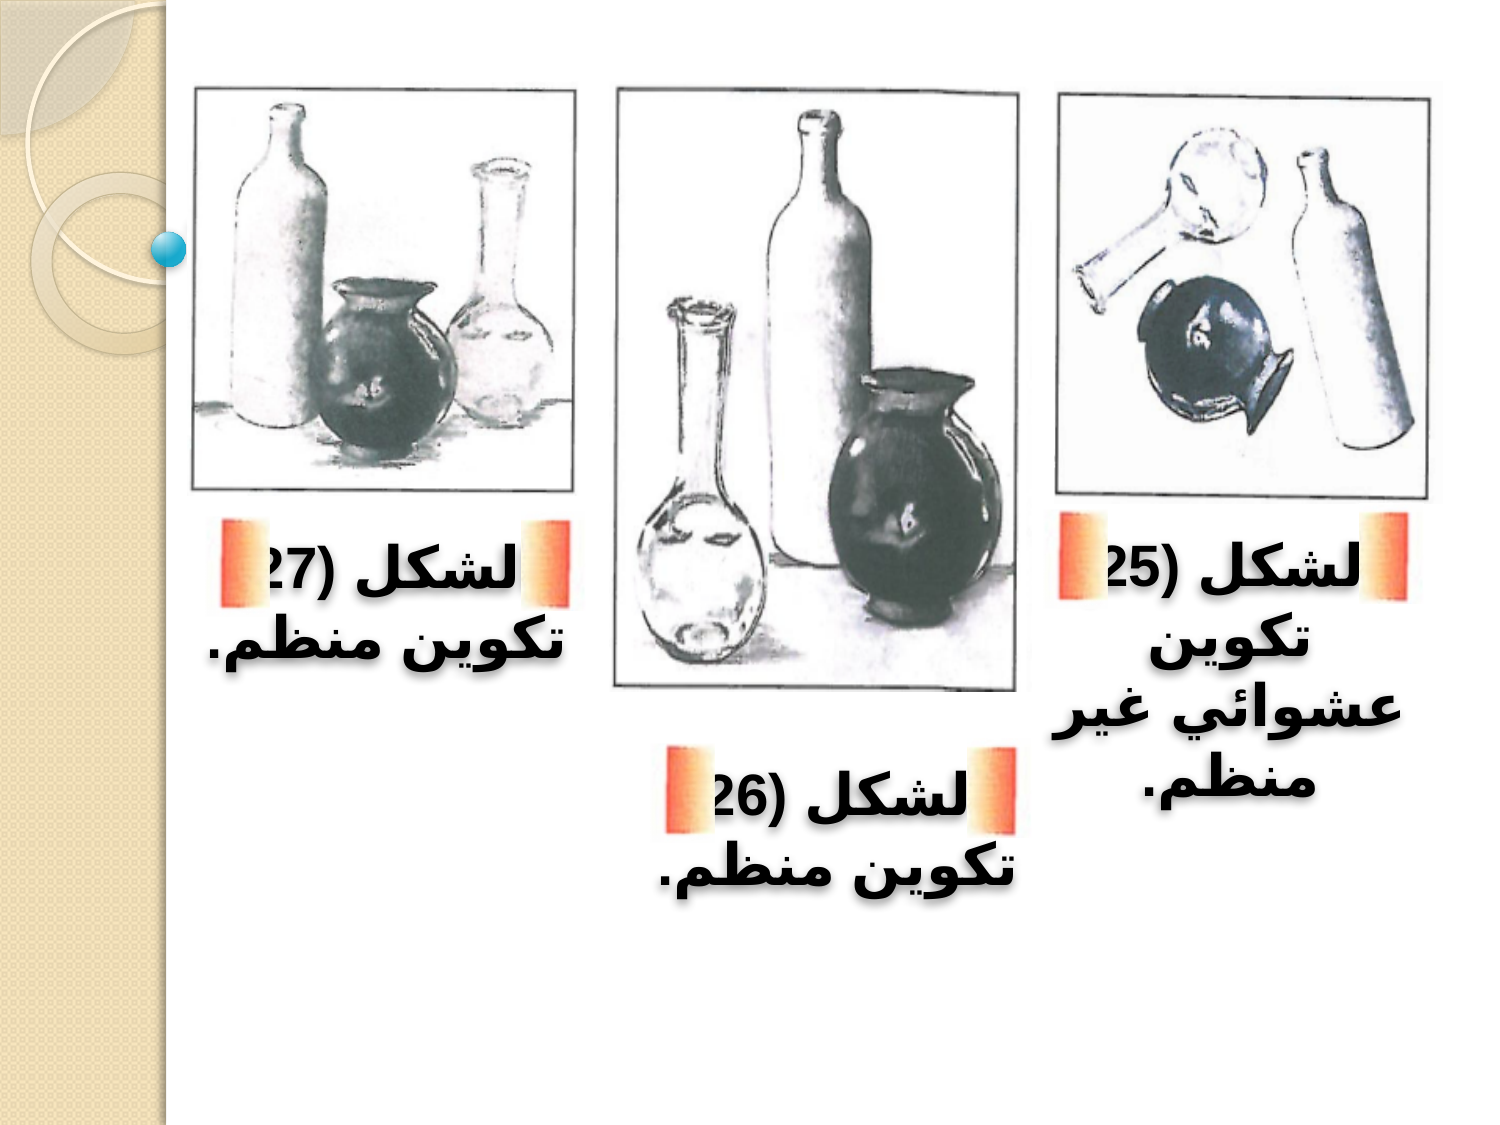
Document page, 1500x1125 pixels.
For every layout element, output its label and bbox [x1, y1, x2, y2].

picture [609, 81, 1032, 692]
picture [1054, 81, 1443, 505]
picture [187, 81, 583, 497]
text_box [1031, 503, 1430, 749]
text_box [187, 511, 587, 680]
text_box [620, 738, 1055, 907]
